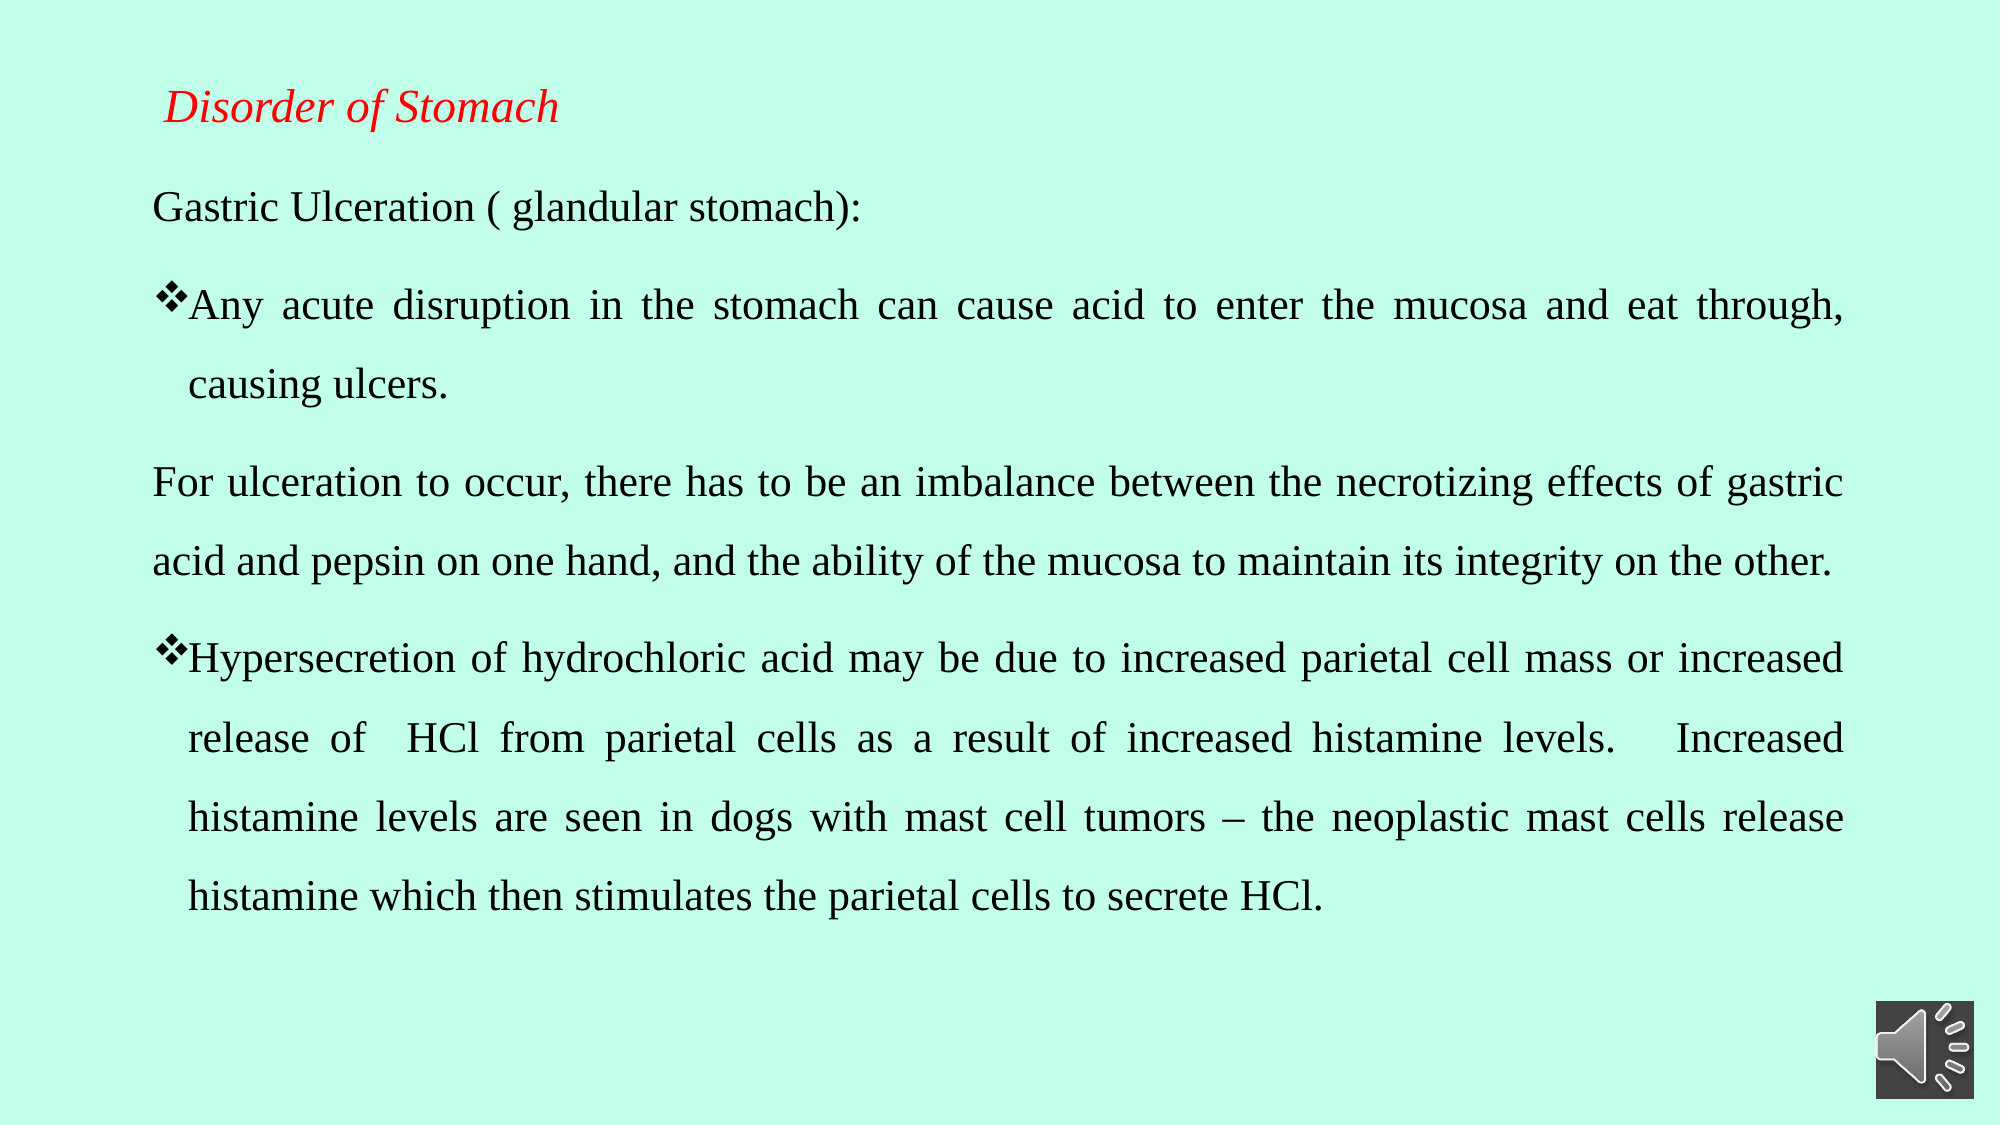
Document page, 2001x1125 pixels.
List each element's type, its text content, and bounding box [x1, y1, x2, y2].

list Disorder of Stomach Gastric Ulceration ( glandular stomach): Any acute disruption in the stomach can cause acid to enter the mucosa and eat through, causing ulcers. For ulceration to occur, there has to be an imbalance between the necrotizing effects of gastric acid and pepsin on one hand, and the ability of the mucosa to maintain its integrity on the other. Hypersecretion of hydrochloric acid may be due to increased parietal cell mass or increased release of HCl from parietal cells as a result of increased histamine levels. Increased histamine levels are seen in dogs with mast cell tumors – the neoplastic mast cells release histamine which then stimulates the parietal cells to secrete HCl. [137, 33, 1863, 1014]
picture [1874, 999, 1975, 1100]
